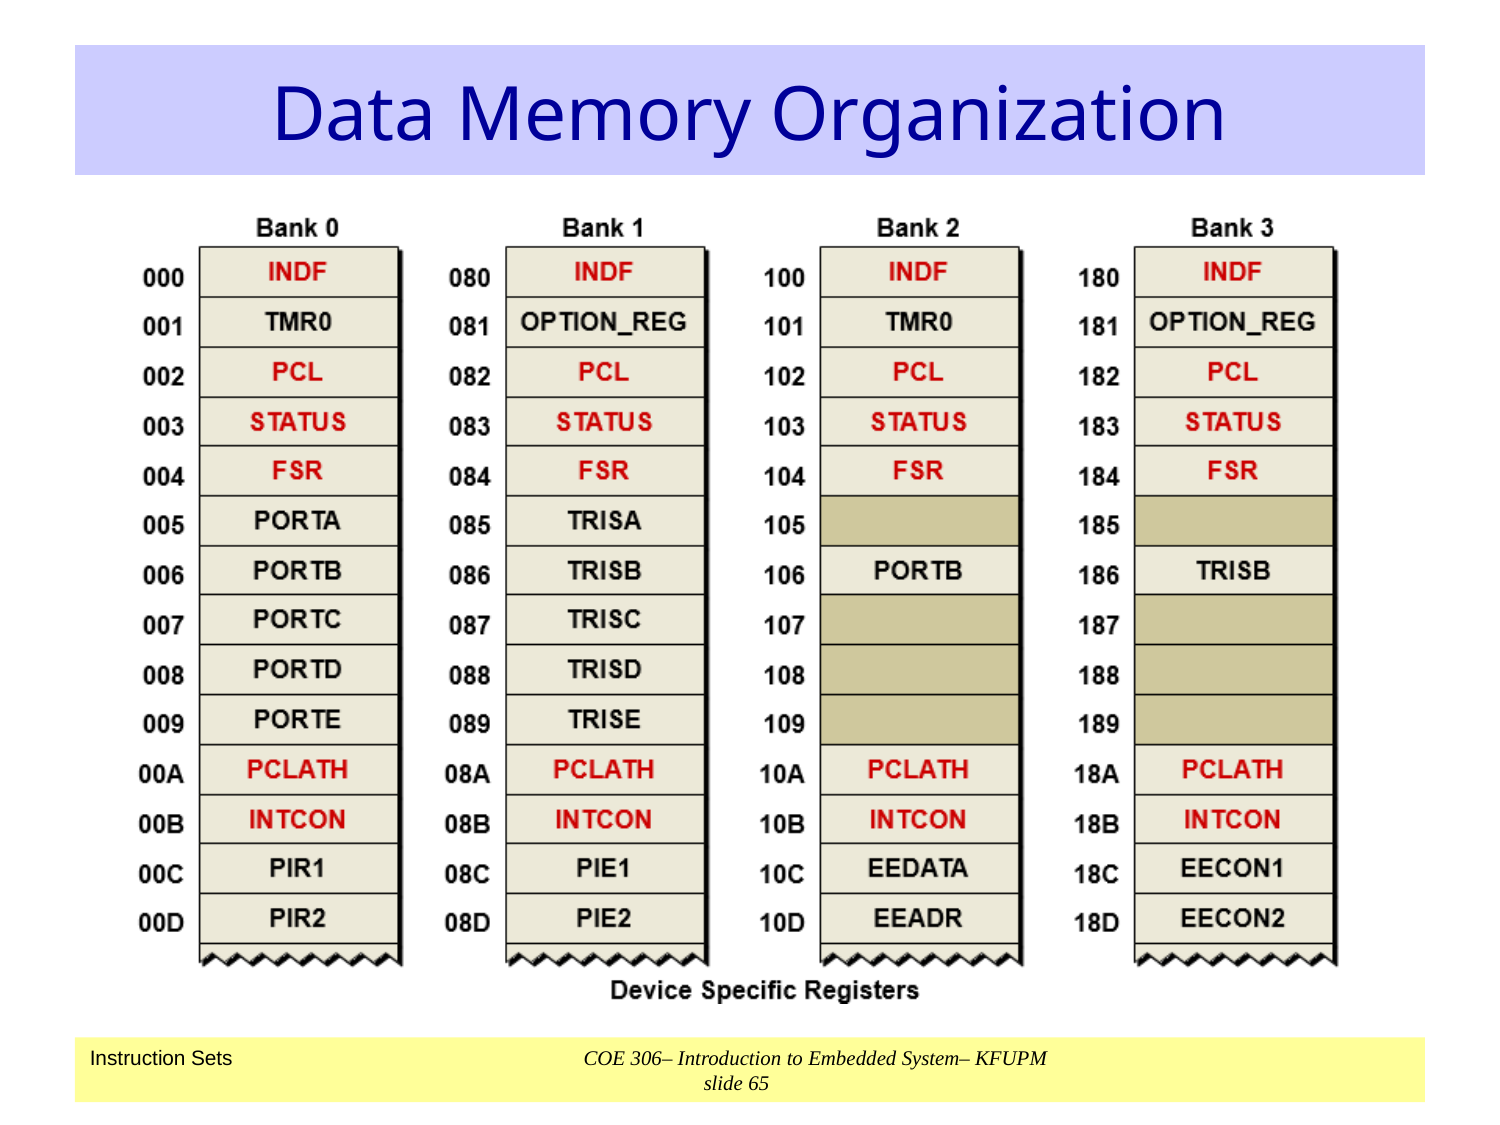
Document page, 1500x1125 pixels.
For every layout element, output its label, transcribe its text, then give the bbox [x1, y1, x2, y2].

picture [135, 212, 1364, 1004]
title Data Memory Organization [75, 45, 1425, 175]
